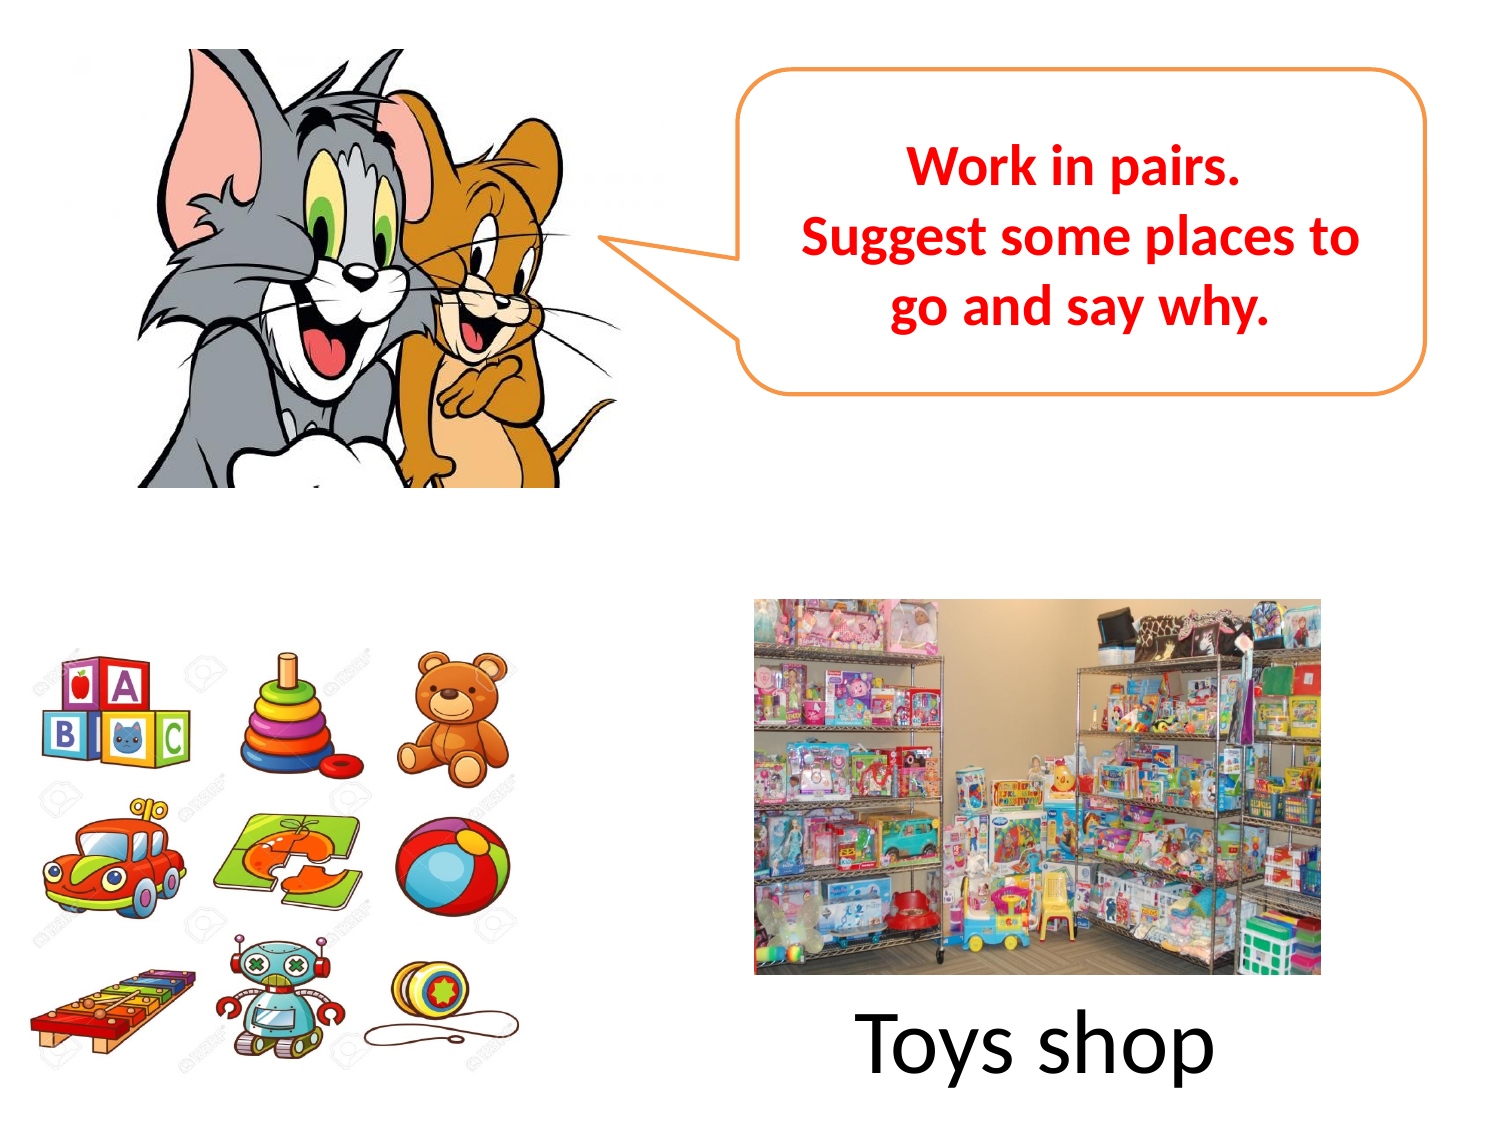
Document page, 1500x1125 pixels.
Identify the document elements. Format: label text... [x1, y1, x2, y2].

picture [753, 599, 1322, 976]
text_box Work in pairs. Suggest some places to go and say why. [667, 67, 1428, 397]
picture [17, 637, 531, 1082]
picture [49, 49, 663, 488]
text_box Toys shop [839, 974, 1350, 1100]
